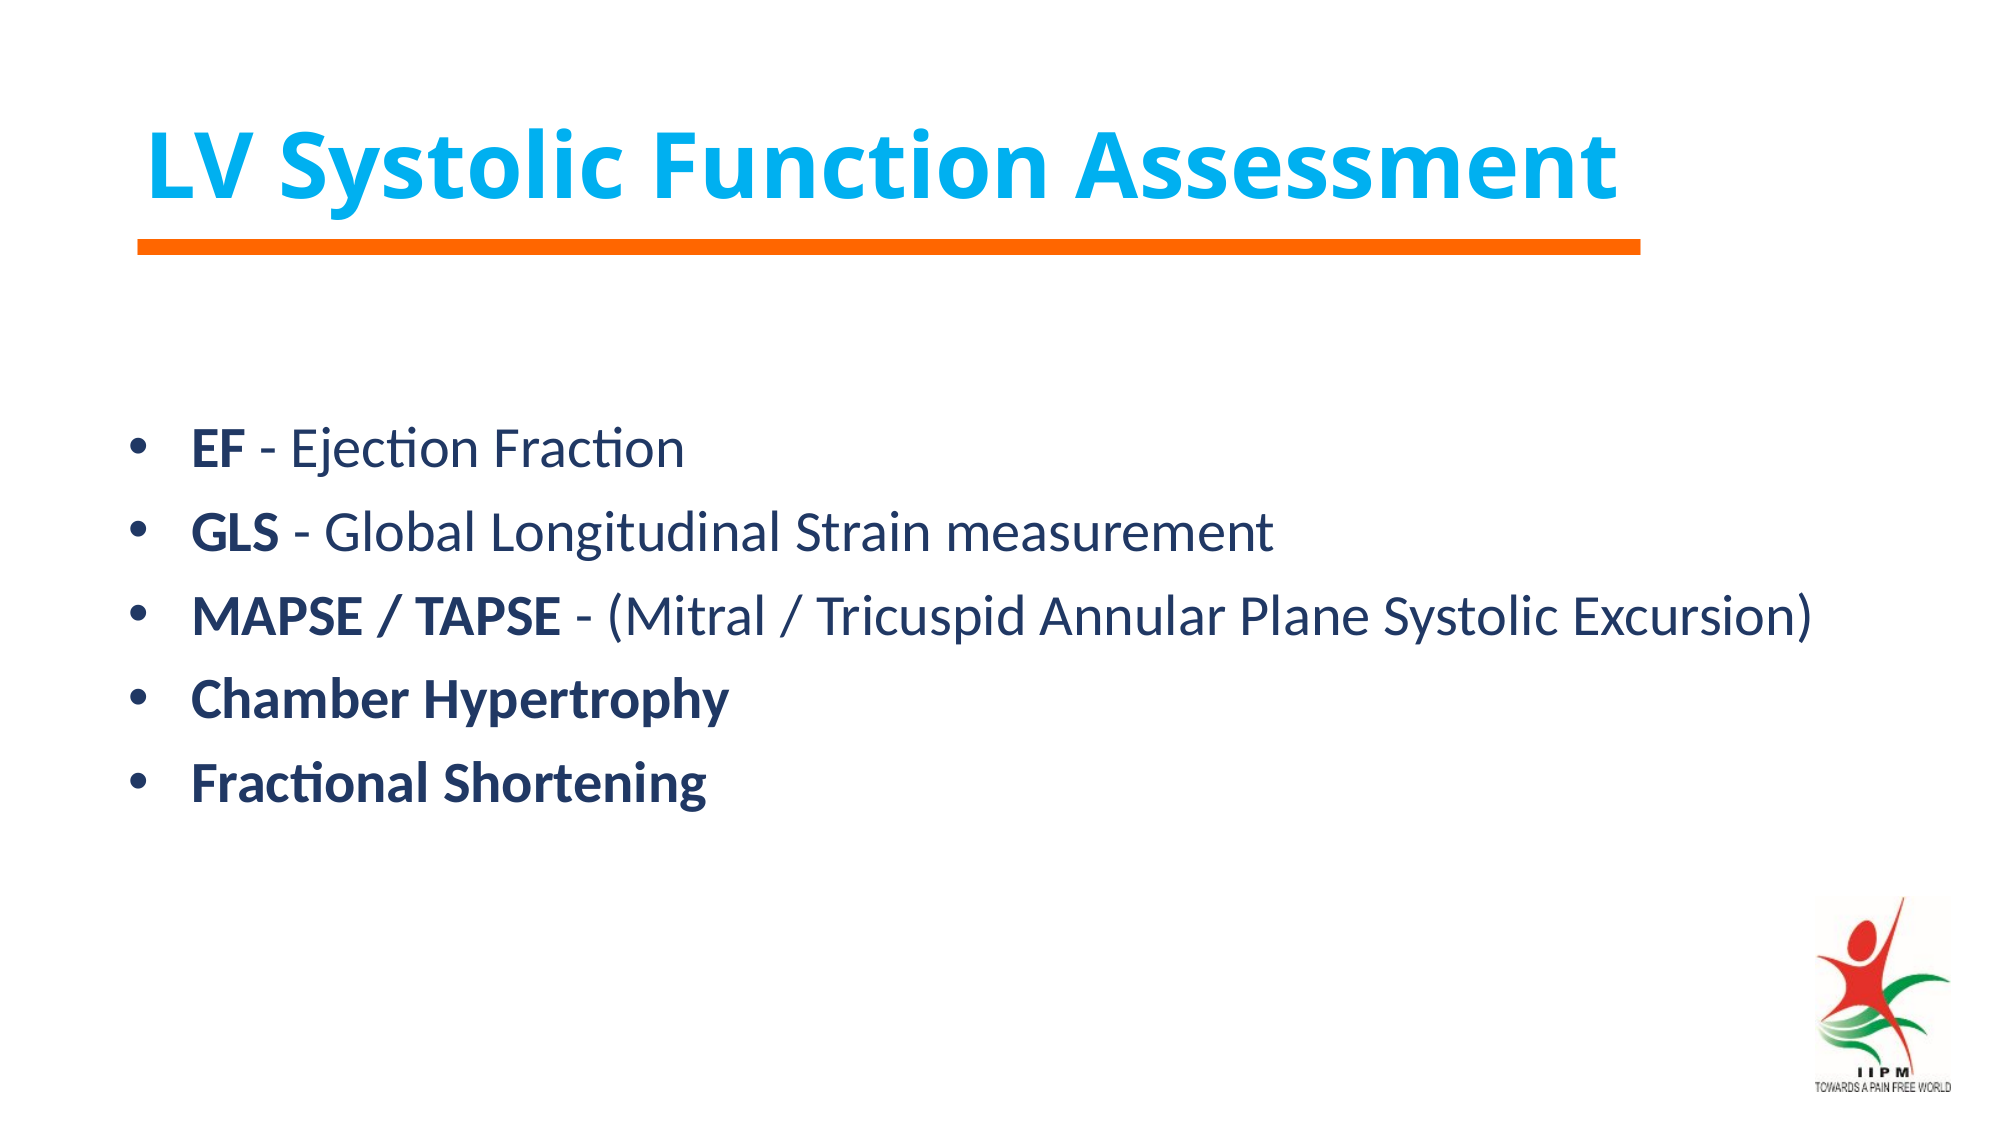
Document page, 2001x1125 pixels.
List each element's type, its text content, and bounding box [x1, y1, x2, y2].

list EF - Ejection Fraction GLS - Global Longitudinal Strain measurement MAPSE / TAPSE - (Mitral / Tricuspid Annular Plane Systolic Excursion) Chamber Hypertrophy Fractional Shortening [120, 409, 1880, 1011]
picture [137, 239, 1648, 255]
picture [1815, 896, 1951, 1092]
title LV Systolic Function Assessment [136, 59, 1863, 278]
